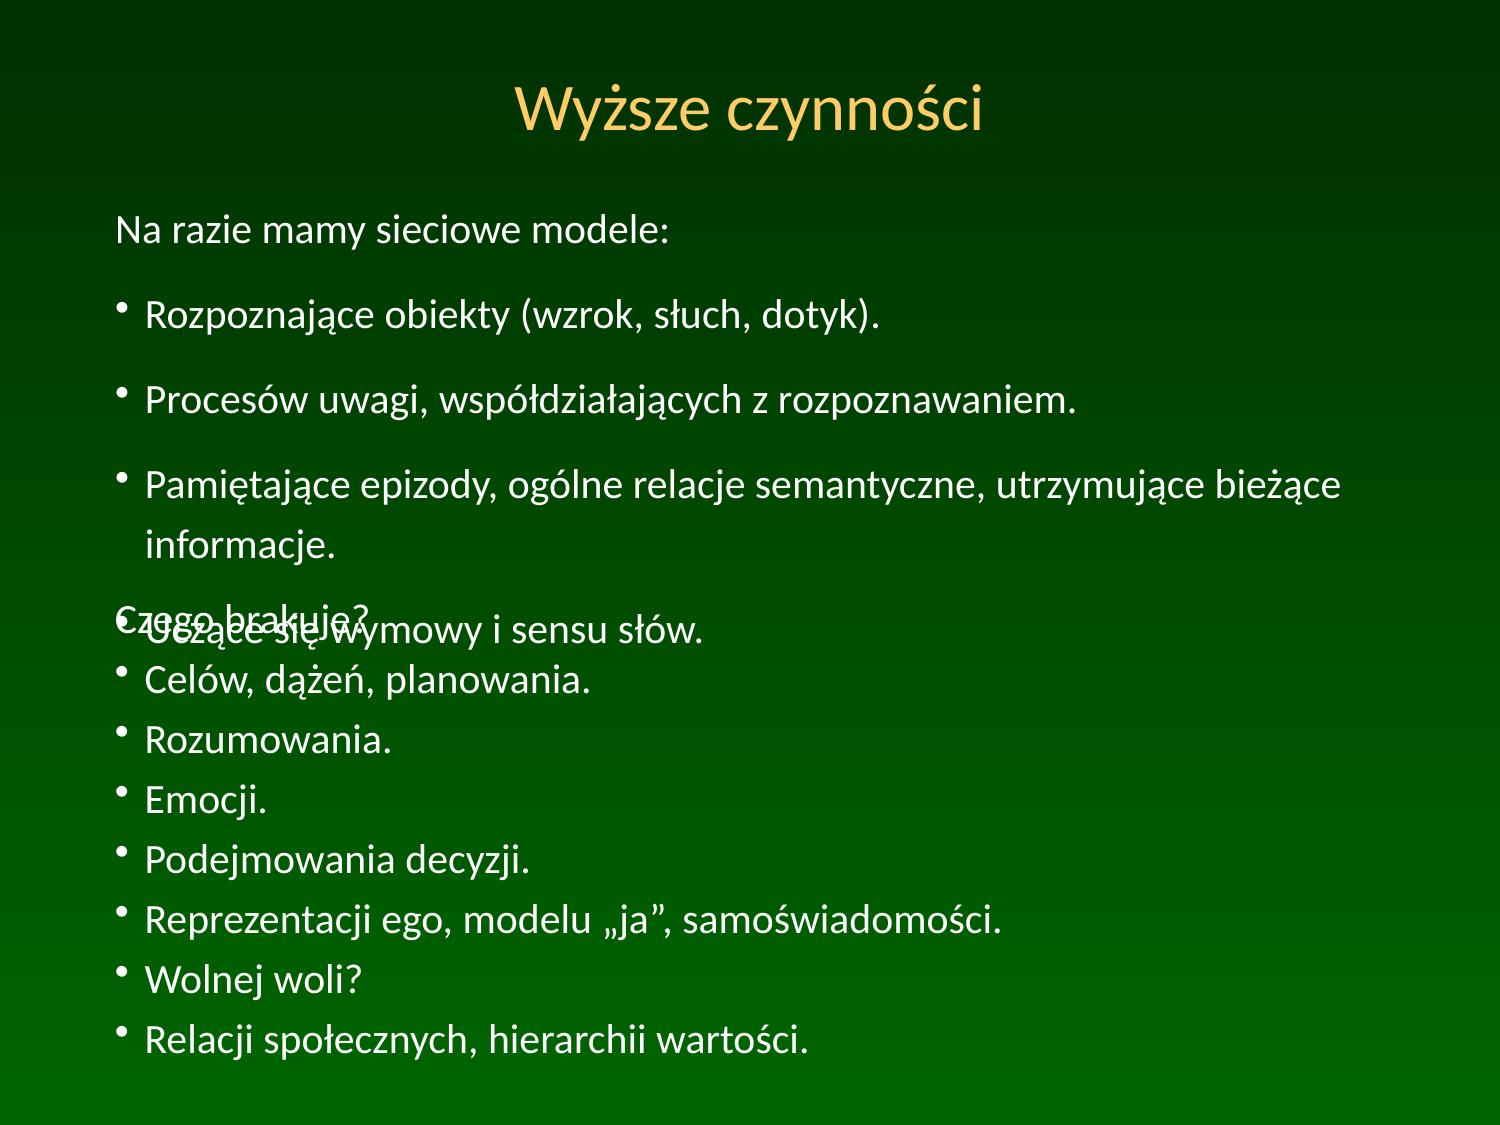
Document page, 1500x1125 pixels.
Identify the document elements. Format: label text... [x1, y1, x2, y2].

text_box Czego brakuje? Celów, dążeń, planowania. Rozumowania. Emocji. Podejmowania decyzji. Reprezentacji ego, modelu „ja”, samoświadomości. Wolnej woli? Relacji społecznych, hierarchii wartości. [100, 574, 1436, 1083]
list Na razie mamy sieciowe modele: Rozpoznające obiekty (wzrok, słuch, dotyk). Procesów uwagi, współdziałających z rozpoznawaniem. Pamiętające epizody, ogólne relacje semantyczne, utrzymujące bieżące informacje. Uczące się wymowy i sensu słów. [100, 184, 1447, 575]
title Wyższe czynności [112, 57, 1388, 151]
